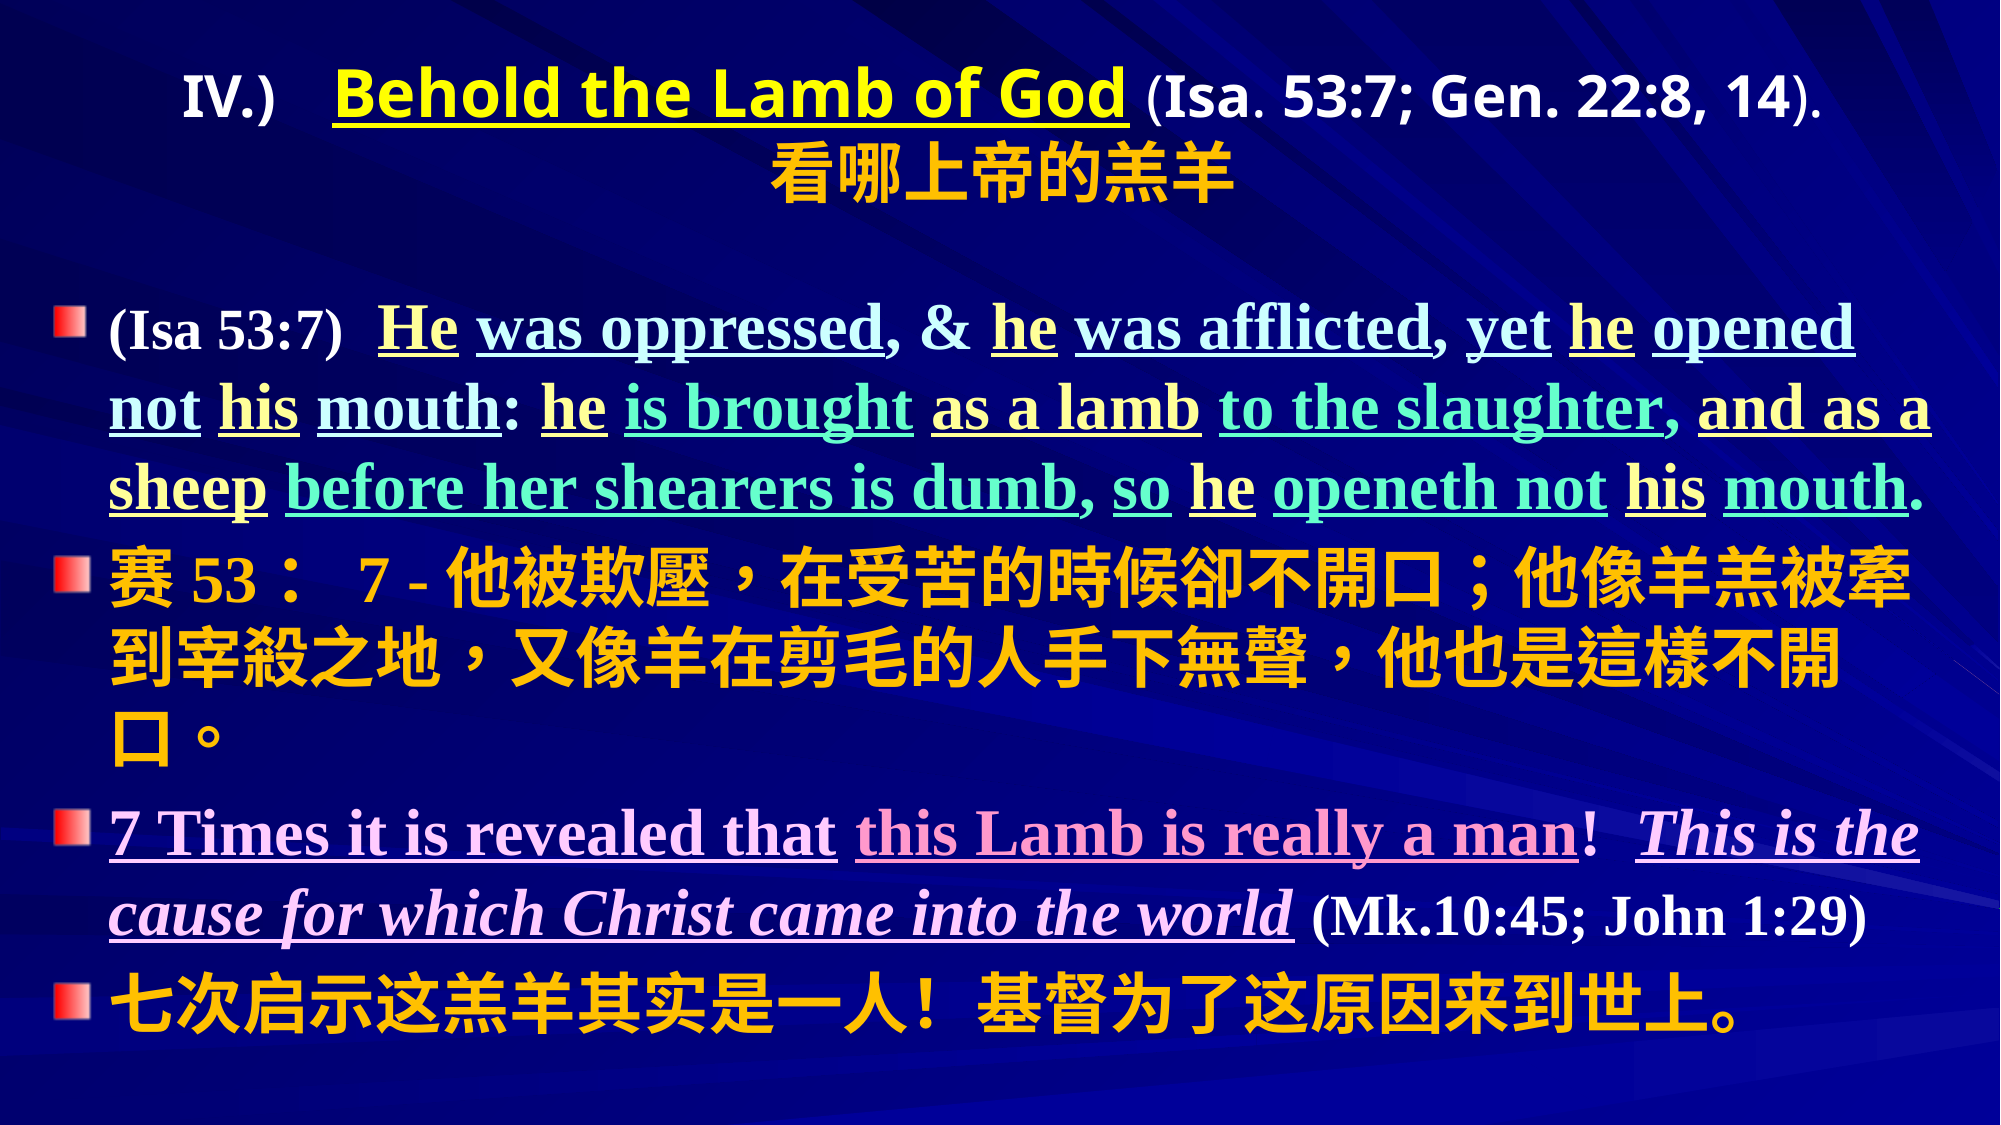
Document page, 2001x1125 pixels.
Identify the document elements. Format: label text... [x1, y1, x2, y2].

list (Isa 53:7) He was oppressed, & he was afflicted, yet he opened not his mouth: he is brought as a lamb to the slaughter, and as a sheep before her shearers is dumb, so he openeth not his mouth. 赛53：7 -他被欺壓，在受苦的時候卻不開口；他像羊羔被牽到宰殺之地，又像羊在剪毛的人手下無聲，他也是這樣不開口。 7 Times it is revealed that this Lamb is really a man! This is the cause for which Christ came into the world (Mk.10:45; John 1:29) 七次启示这羔羊其实是一人！基督为了这原因来到世上。 [37, 274, 1963, 1101]
picture [52, 304, 90, 341]
picture [52, 981, 95, 1024]
title IV.) Behold the Lamb of God (Isa. 53:7; Gen. 22:8, 14). 看哪上帝的羔羊 [16, 24, 2000, 238]
picture [52, 807, 95, 850]
picture [52, 554, 95, 597]
